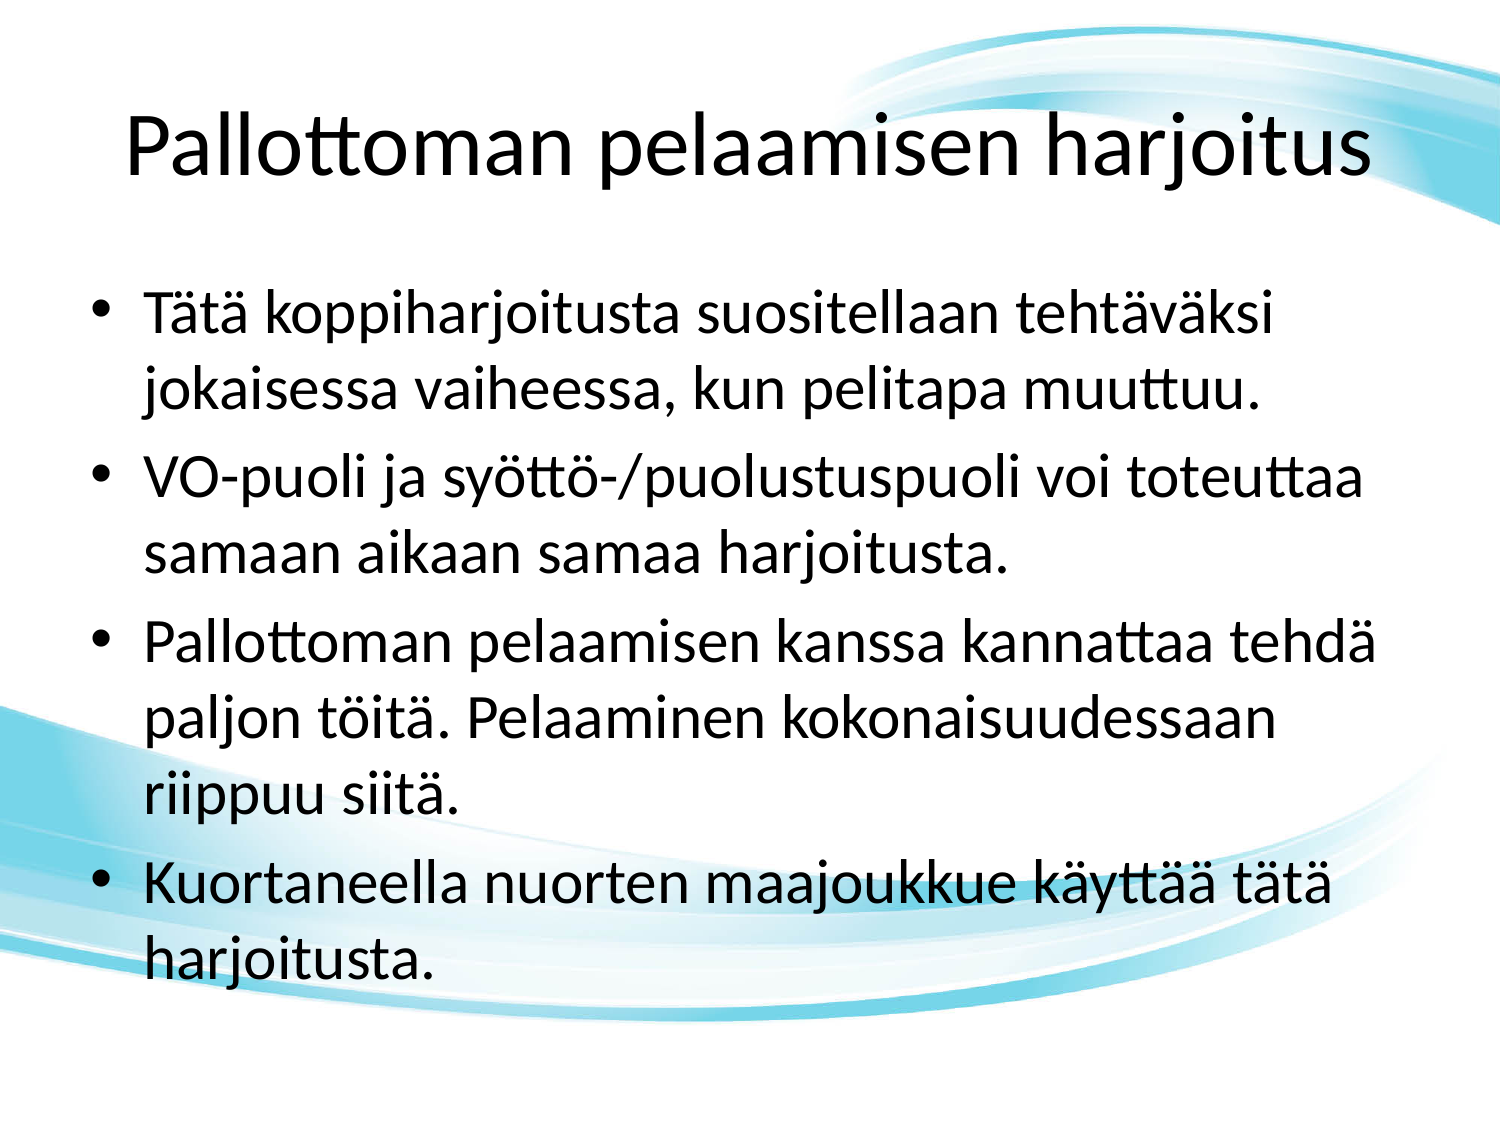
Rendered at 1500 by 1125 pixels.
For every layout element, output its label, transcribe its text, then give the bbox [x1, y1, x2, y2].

picture [0, 0, 1500, 1125]
title Pallottoman pelaamisen harjoitus [75, 45, 1425, 233]
list Tätä koppiharjoitusta suositellaan tehtäväksi jokaisessa vaiheessa, kun pelitapa muuttuu. VO-puoli ja syöttö-/puolustuspuoli voi toteuttaa samaan aikaan samaa harjoitusta. Pallottoman pelaamisen kanssa kannattaa tehdä paljon töitä. Pelaaminen kokonaisuudessaan riippuu siitä. Kuortaneella nuorten maajoukkue käyttää tätä harjoitusta. [75, 262, 1425, 1005]
